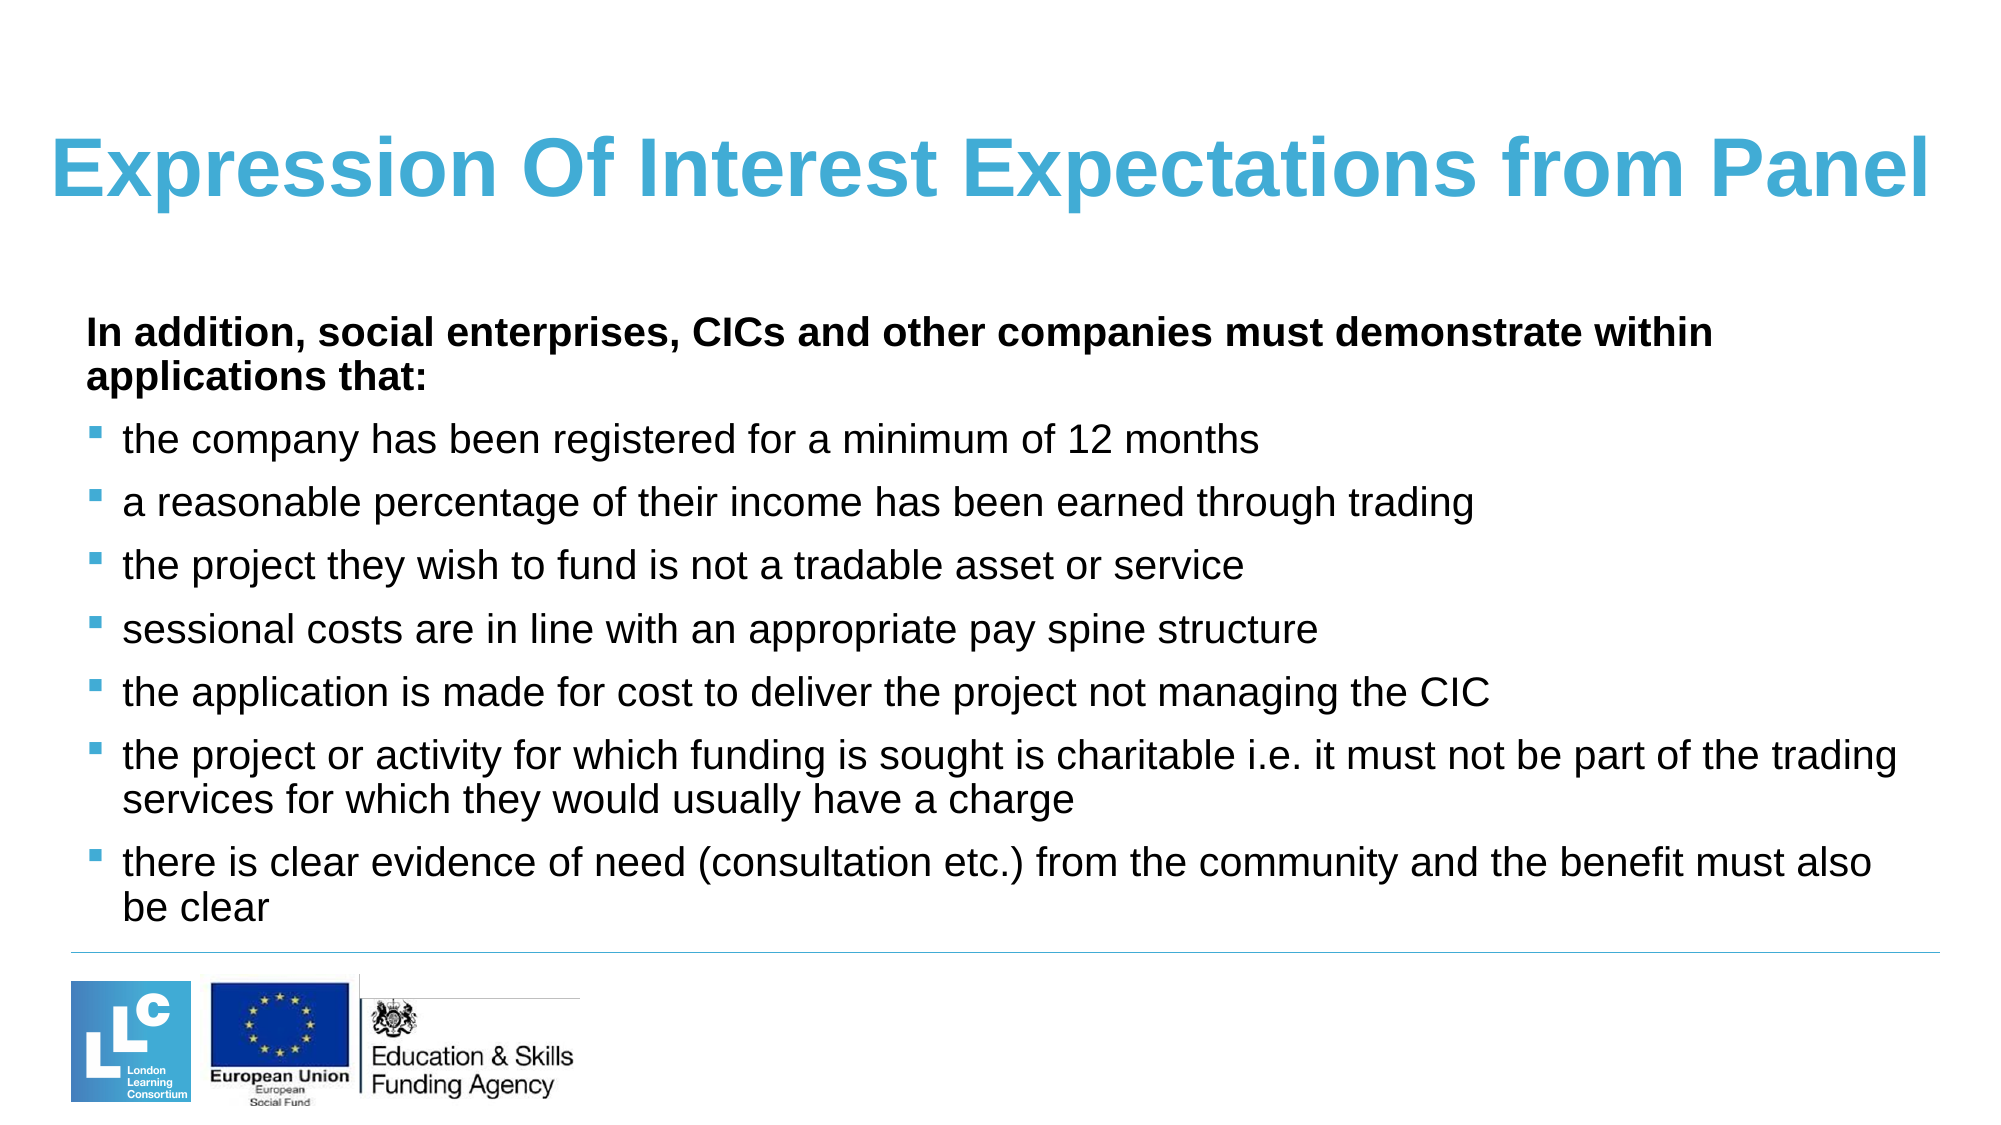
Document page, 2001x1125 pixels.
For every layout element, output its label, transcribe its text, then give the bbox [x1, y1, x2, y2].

list In addition, social enterprises, CICs and other companies must demonstrate within applications that: the company has been registered for a minimum of 12 months a reasonable percentage of their income has been earned through trading the project they wish to fund is not a tradable asset or service sessional costs are in line with an appropriate pay spine structure the application is made for cost to deliver the project not managing the CIC the project or activity for which funding is sought is charitable i.e. it must not be part of the trading services for which they would usually have a charge there is clear evidence of need (consultation etc.) from the community and the benefit must also be clear [71, 303, 1941, 942]
picture [71, 981, 191, 1102]
title Expression Of Interest Expectations from Panel [35, 60, 1977, 278]
picture [200, 974, 580, 1106]
